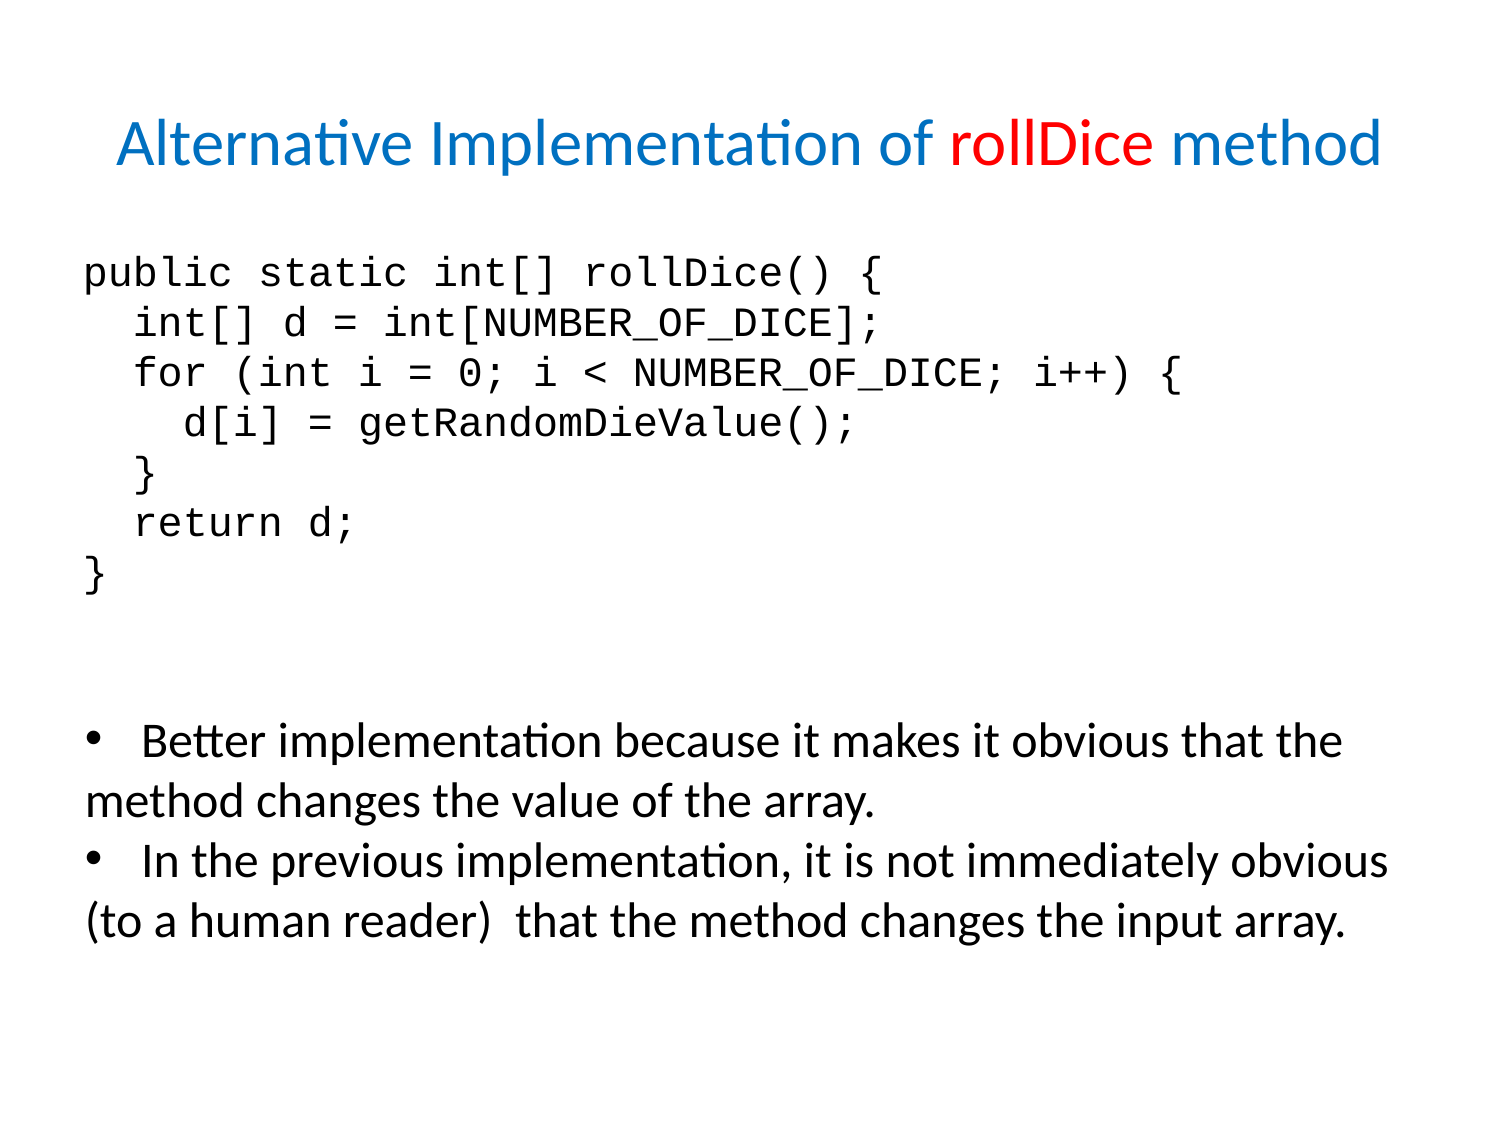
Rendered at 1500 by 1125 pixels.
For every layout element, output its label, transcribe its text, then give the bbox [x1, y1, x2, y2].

title Alternative Implementation of rollDice method [75, 45, 1425, 233]
text_box public static int[] rollDice() { int[] d = int[NUMBER_OF_DICE]; for (int i = 0; i < NUMBER_OF_DICE; i++) { d[i] = getRandomDieValue(); } return d; } [68, 237, 1198, 603]
text_box Better implementation because it makes it obvious that the method changes the value of the array. In the previous implementation, it is not immediately obvious (to a human reader) that the method changes the input array. [70, 699, 1416, 955]
